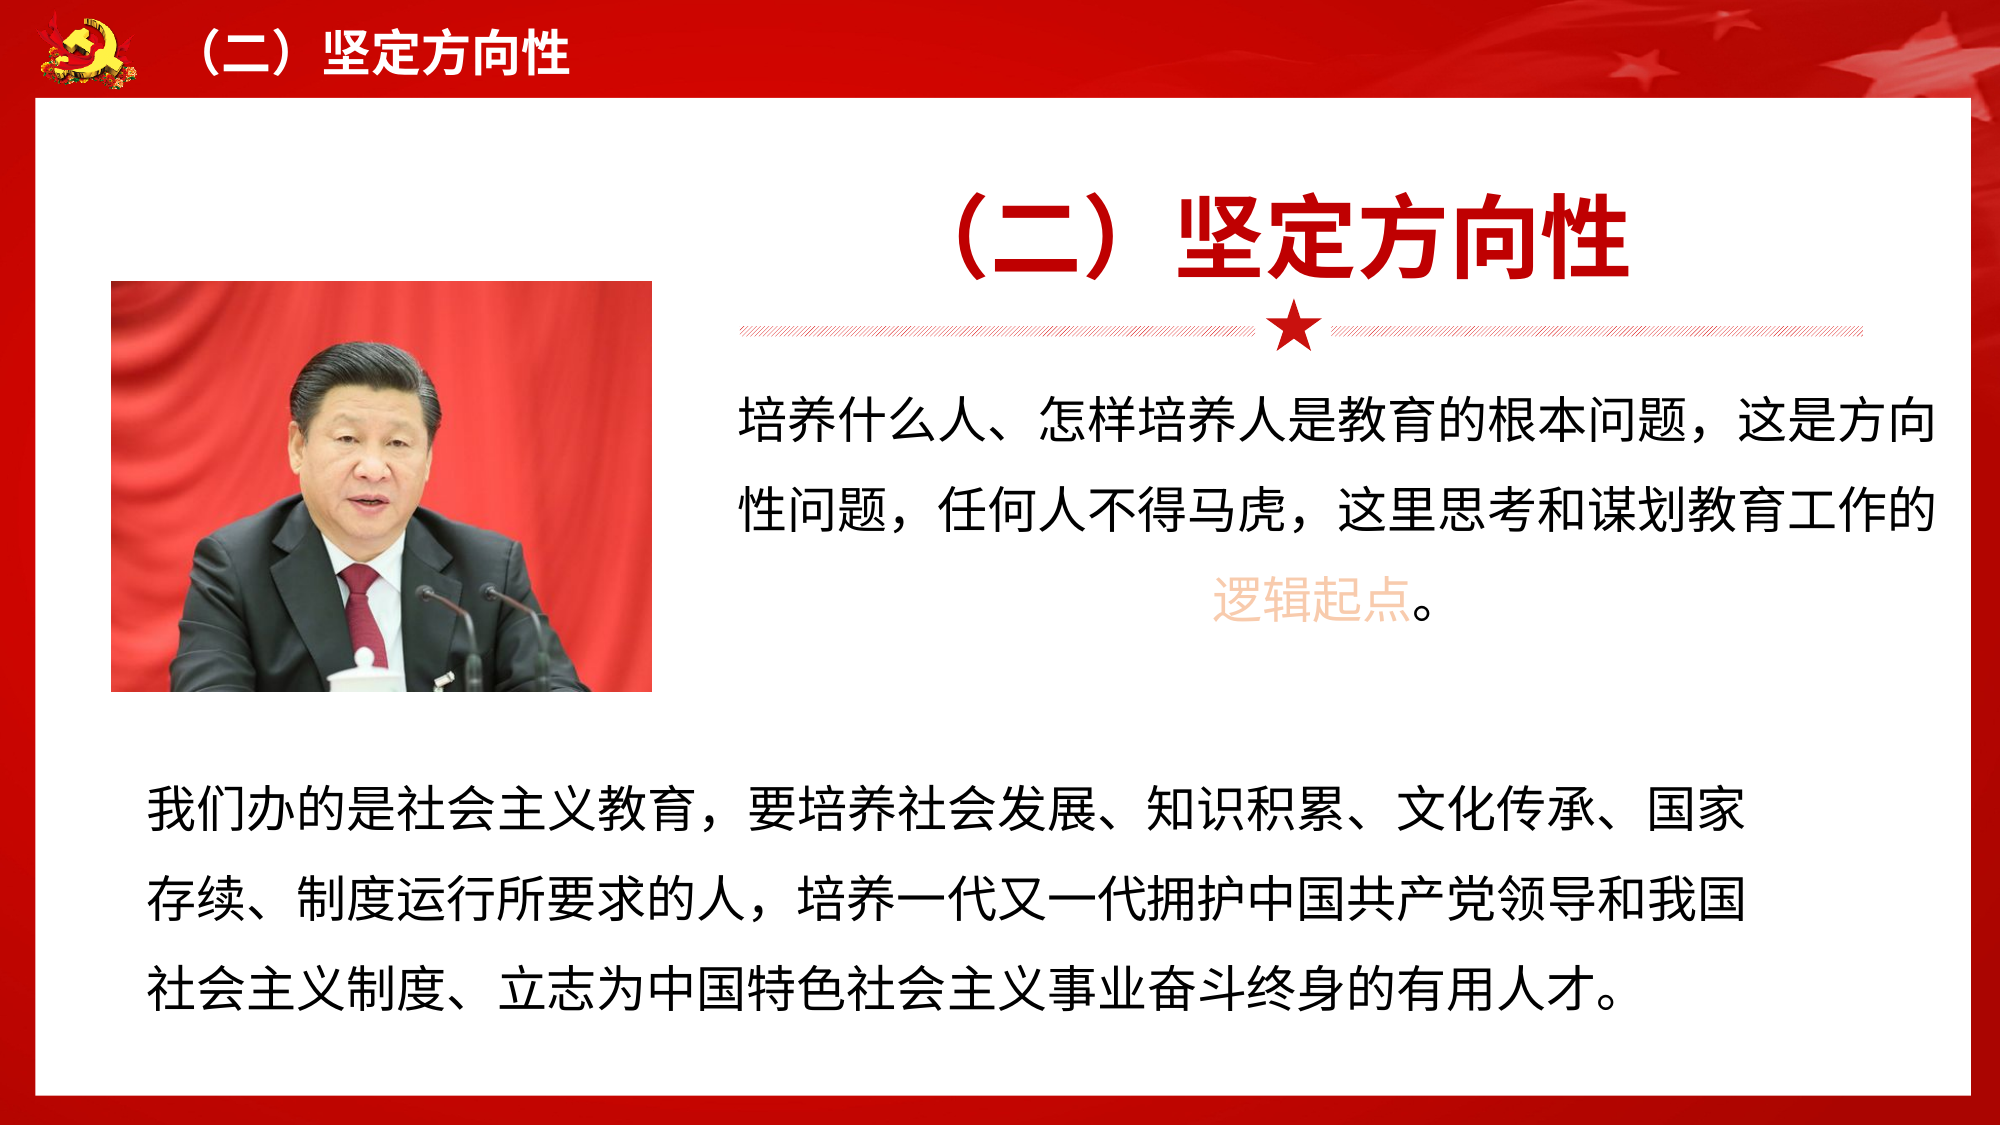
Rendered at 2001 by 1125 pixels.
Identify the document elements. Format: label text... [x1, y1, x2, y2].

text_box （二）坚定方向性 [884, 172, 1666, 297]
picture [0, 0, 2000, 1125]
text_box 培养什么人、怎样培养人是教育的根本问题，这是方向性问题，任何人不得马虎，这里思考和谋划教育工作的逻辑起点。 [720, 351, 1954, 816]
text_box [739, 298, 1864, 352]
text_box 我们办的是社会主义教育，要培养社会发展、知识积累、文化传承、国家存续、制度运行所要求的人，培养一代又一代拥护中国共产党领导和我国社会主义制度、立志为中国特色社会主义事业奋斗终身的有用人才。 [139, 739, 1797, 1025]
text_box （二）坚定方向性 [156, 13, 756, 89]
